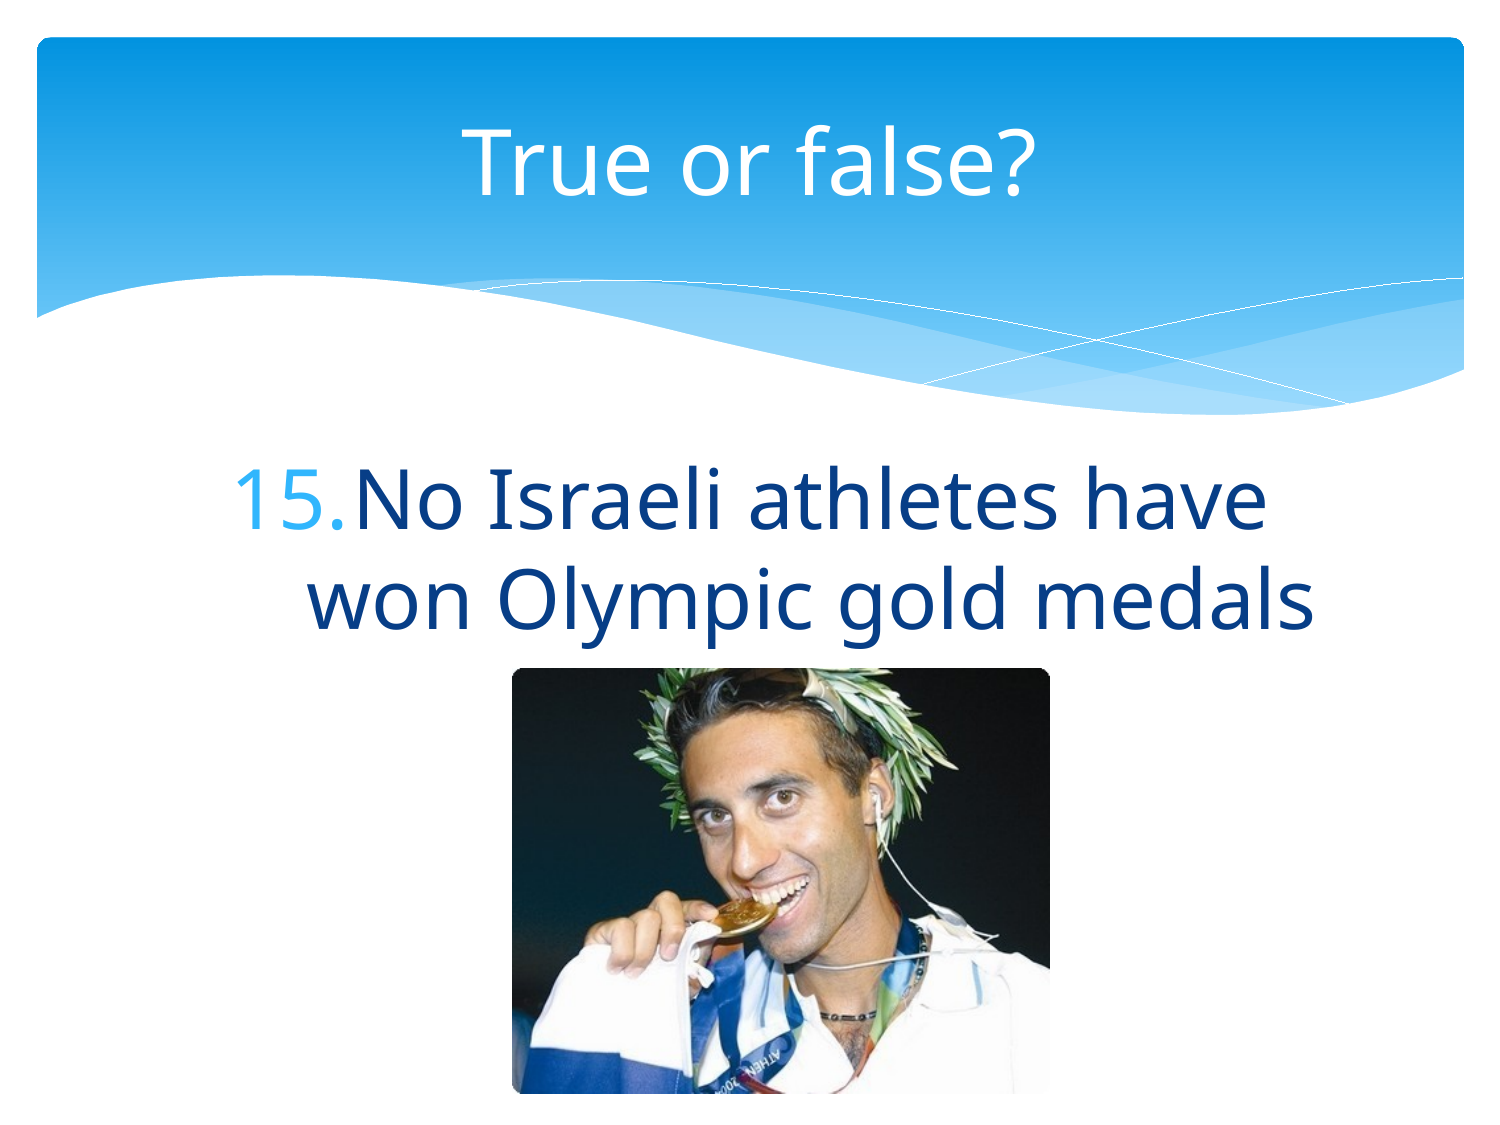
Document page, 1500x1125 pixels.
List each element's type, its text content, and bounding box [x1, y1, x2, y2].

list No Israeli athletes have won Olympic gold medals [143, 438, 1359, 1005]
picture [512, 668, 1051, 1094]
title True or false? [75, 55, 1425, 261]
